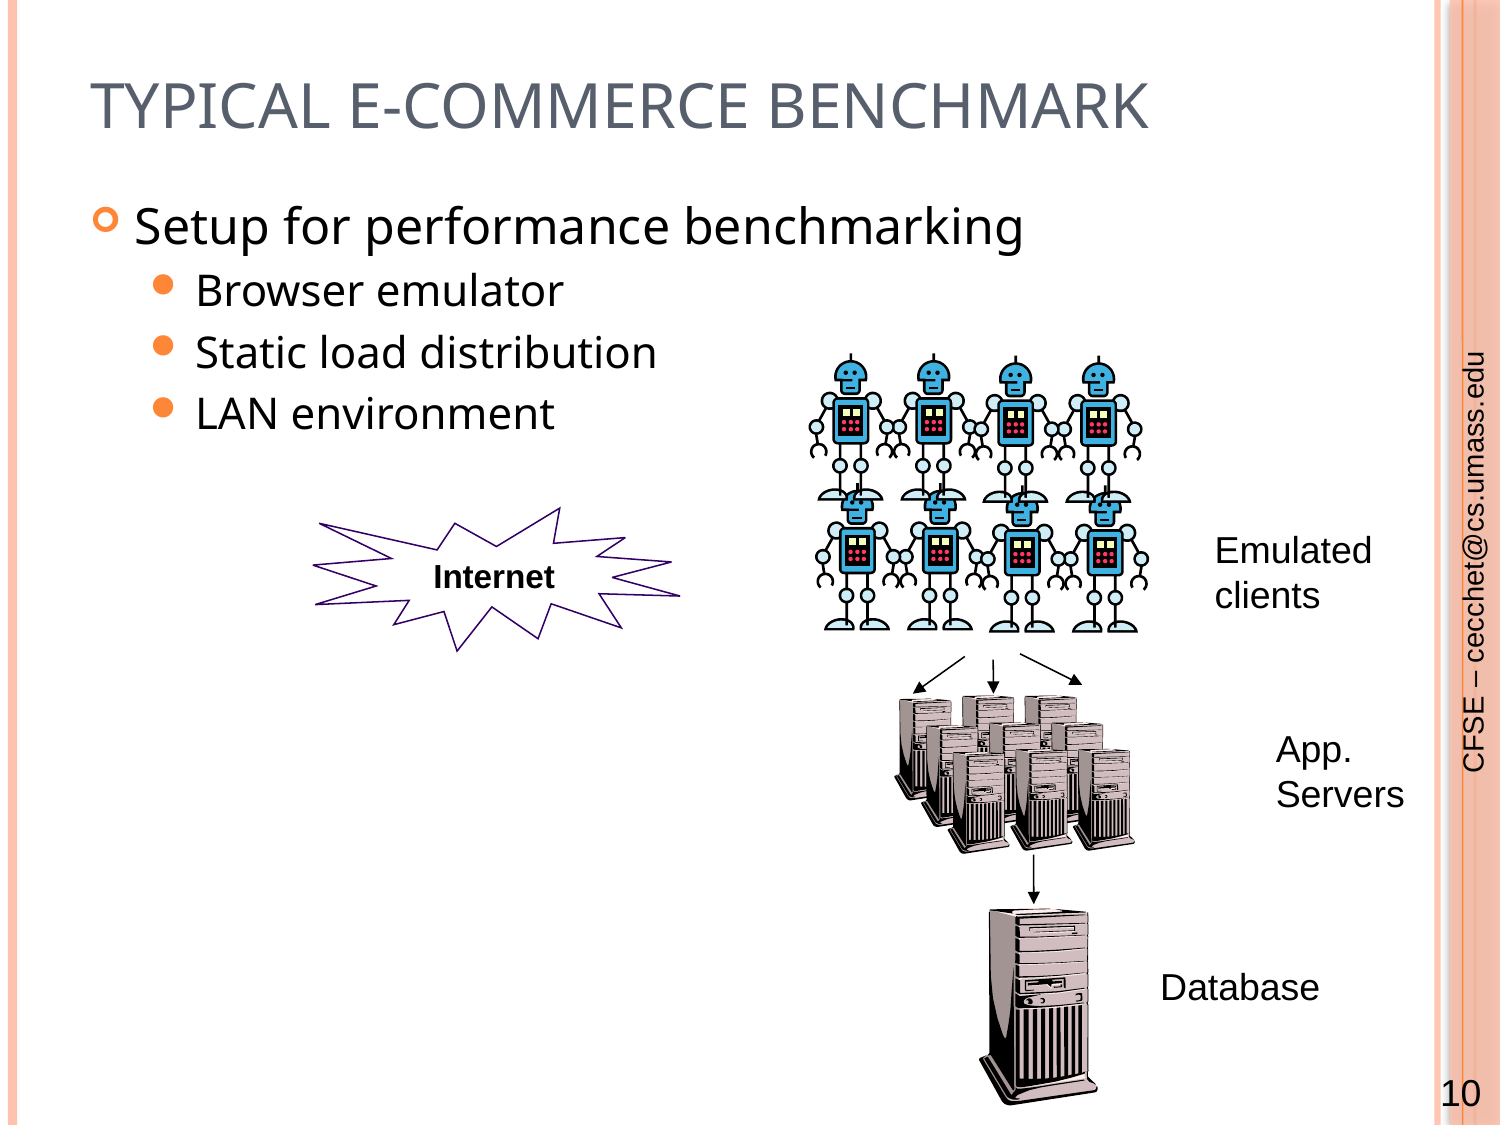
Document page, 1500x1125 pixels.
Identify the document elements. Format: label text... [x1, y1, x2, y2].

text_box [1019, 653, 1083, 685]
text_box Emulated clients [1199, 518, 1401, 624]
text_box Database [1145, 955, 1336, 1016]
text_box [987, 659, 1000, 691]
title Typical e-commerce benchmark [75, 45, 1300, 149]
picture [978, 906, 1100, 1108]
picture [893, 694, 1137, 856]
picture [807, 352, 1150, 634]
text_box [912, 656, 965, 694]
text_box App. Servers [1261, 717, 1420, 823]
list Setup for performance benchmarking Browser emulator Static load distribution LAN environment [75, 186, 1300, 987]
text_box Internet [312, 508, 681, 652]
text_box [1027, 862, 1040, 903]
